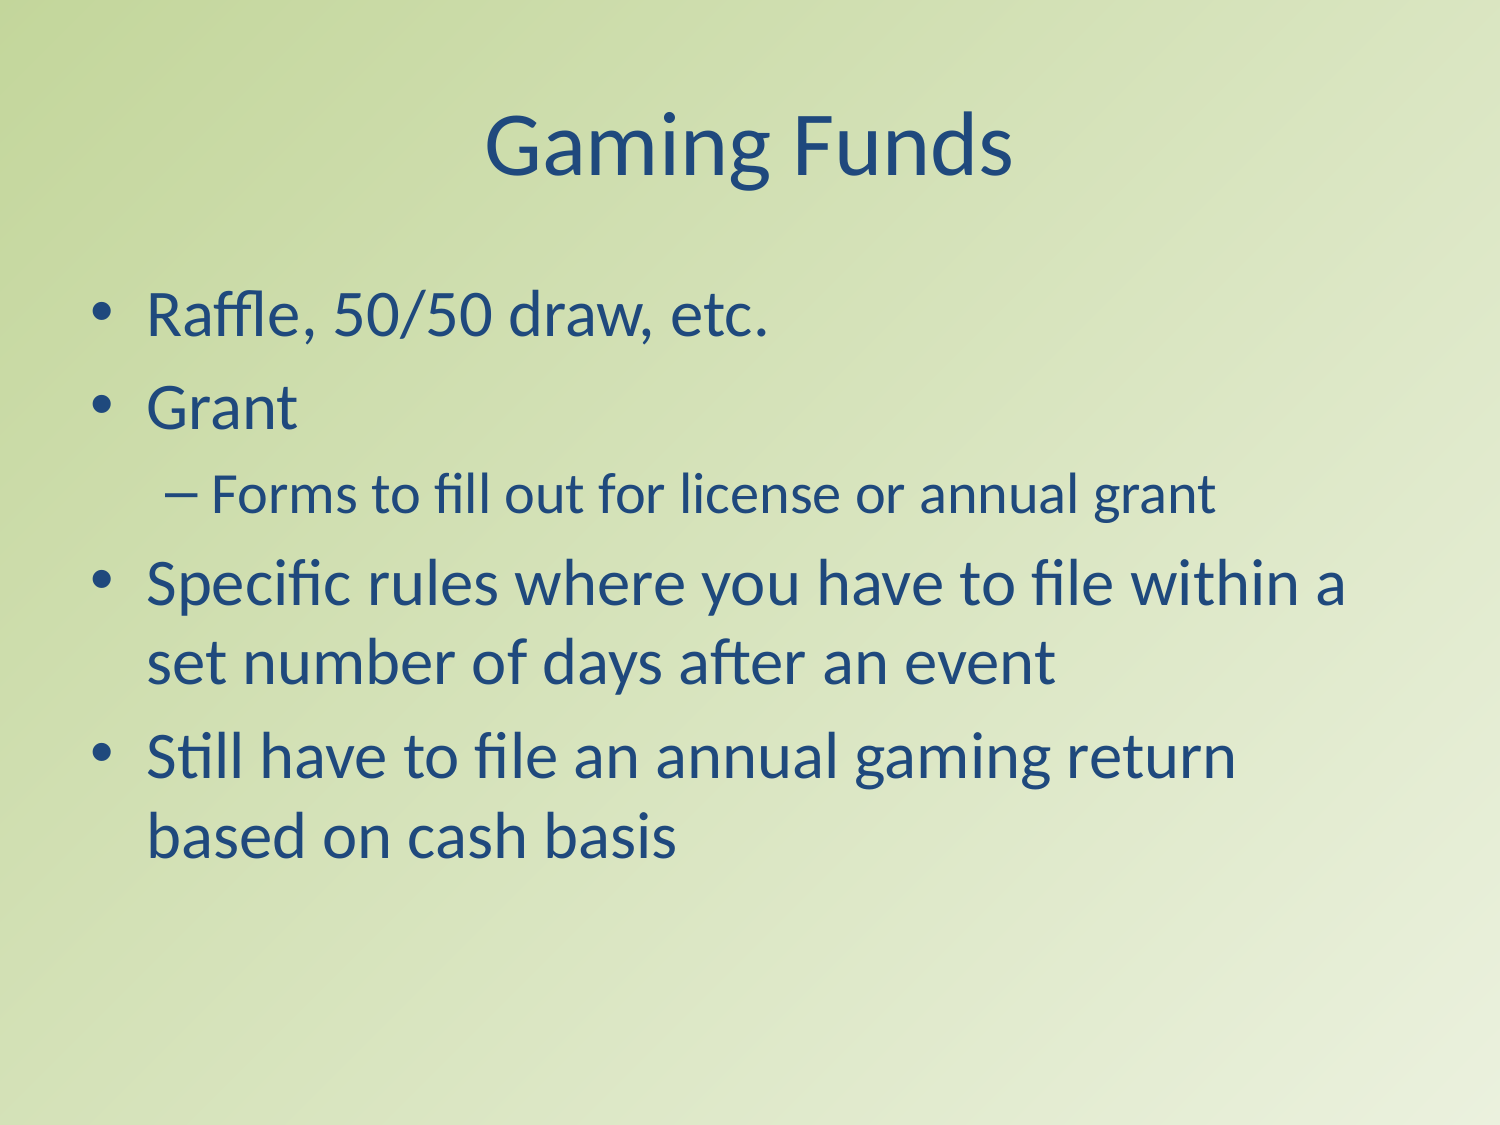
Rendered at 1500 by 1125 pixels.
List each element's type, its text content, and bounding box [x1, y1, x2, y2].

title Gaming Funds [75, 45, 1425, 233]
list Raffle, 50/50 draw, etc. Grant Forms to fill out for license or annual grant Specific rules where you have to file within a set number of days after an event Still have to file an annual gaming return based on cash basis [75, 262, 1425, 1005]
